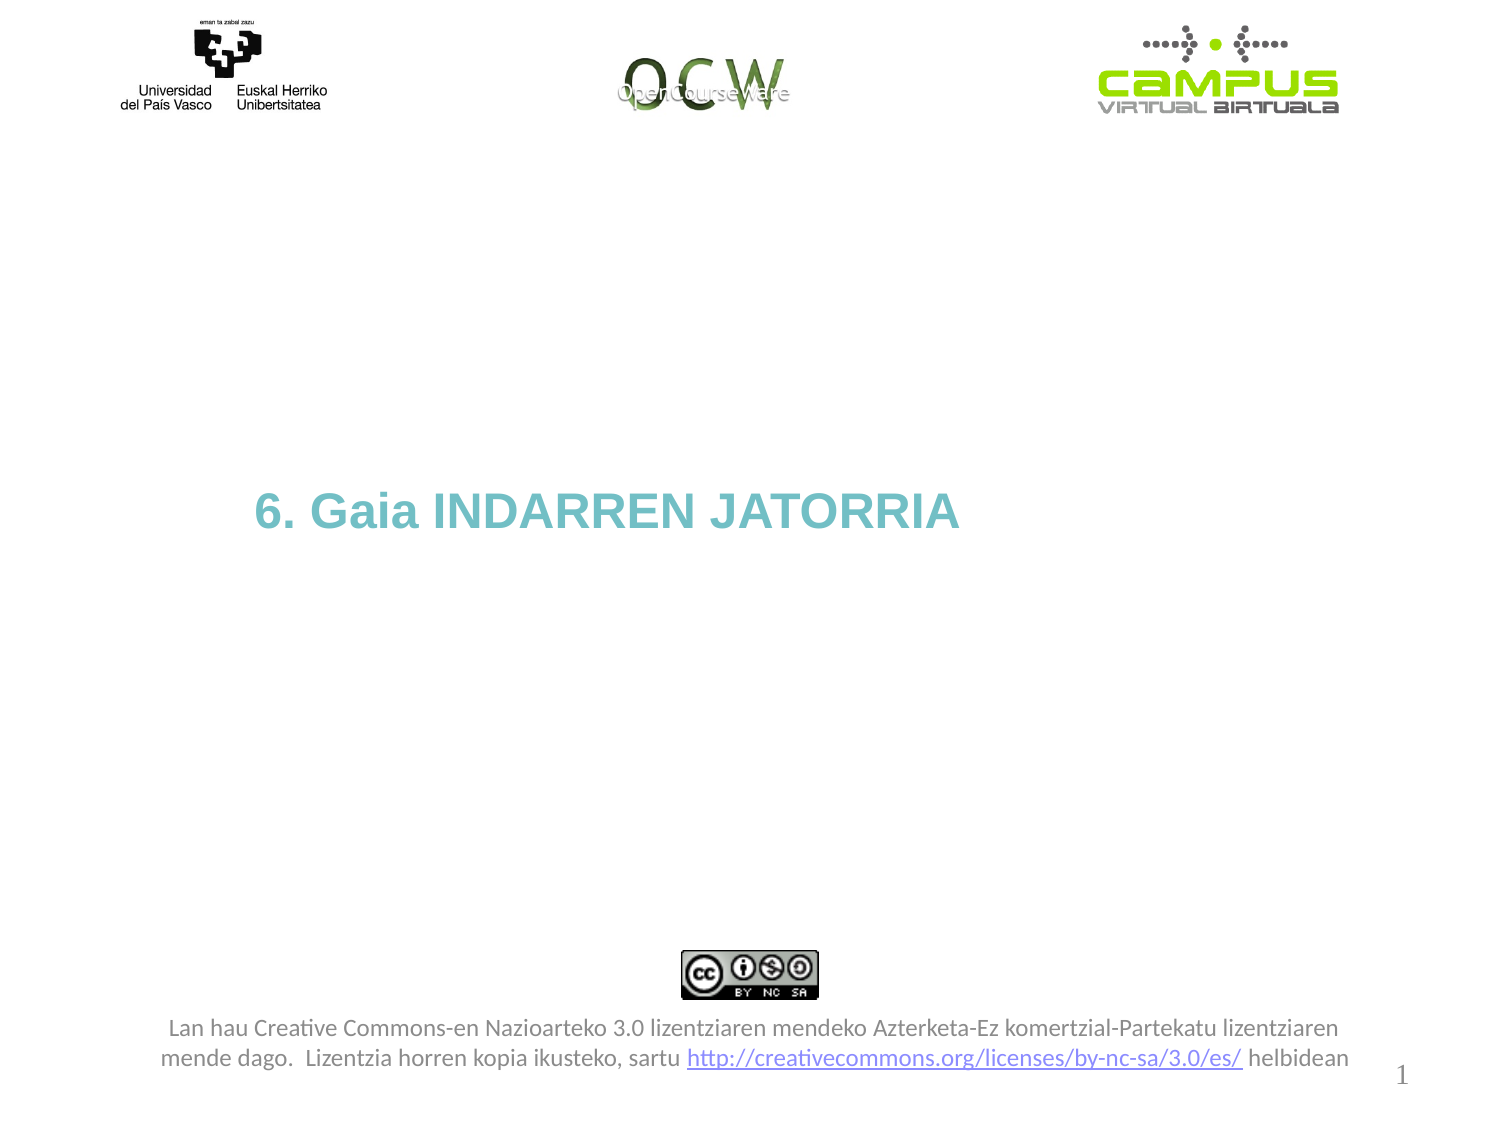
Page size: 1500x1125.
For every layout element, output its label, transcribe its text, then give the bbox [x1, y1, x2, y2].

picture [1095, 23, 1340, 115]
slide_number 1 [1074, 1042, 1425, 1103]
picture [611, 28, 799, 124]
picture [680, 950, 819, 1000]
text_box 6. Gaia INDARREN JATORRIA [239, 471, 1123, 546]
footer Lan hau Creative Commons-en Nazioarteko 3.0 lizentziaren mendeko Azterketa-Ez komertzial-Partekatu lizentziaren mende dago. Lizentzia horren kopia ikusteko, sartu http://creativecommons.org/licenses/by-nc-sa/3.0/es/ helbidean [117, 1011, 1393, 1072]
picture [112, 11, 338, 117]
